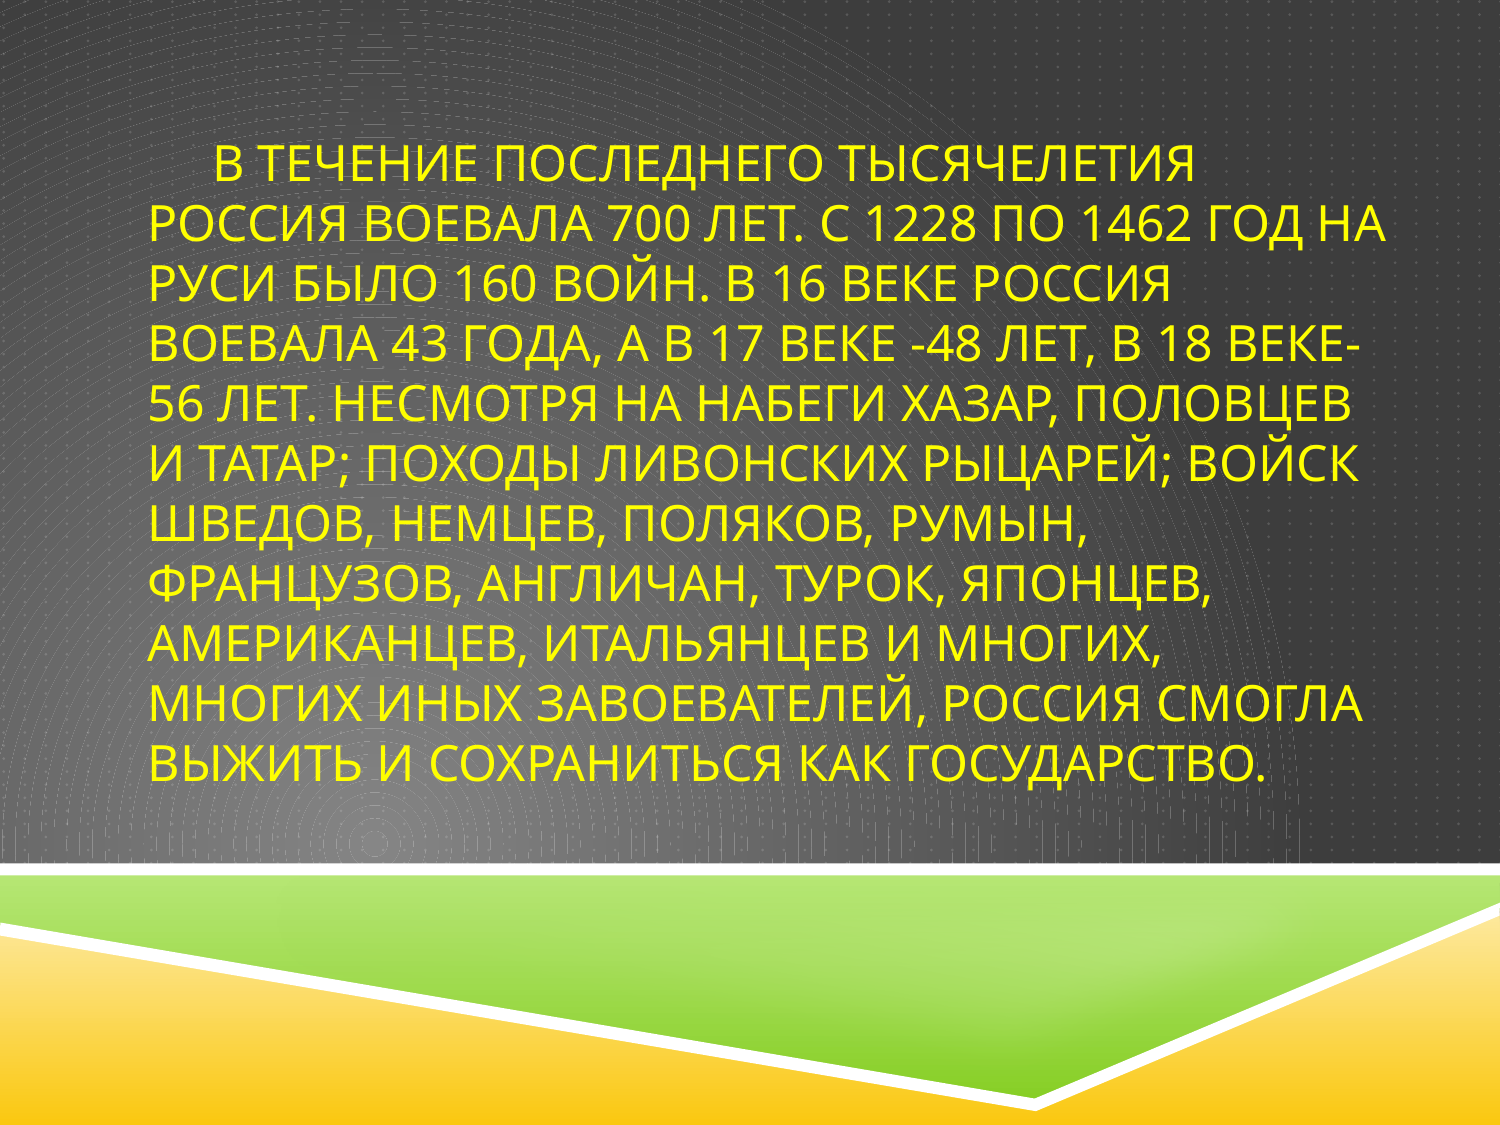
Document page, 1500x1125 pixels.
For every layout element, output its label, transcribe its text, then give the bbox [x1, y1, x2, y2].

title В течение последнего тысячелетия Россия воевала 700 лет. С 1228 по 1462 год на Руси было 160 войн. В 16 веке Россия воевала 43 года, а в 17 веке -48 лет, в 18 веке- 56 лет. Несмотря на набеги хазар, половцев и татар; походы ливонских рыцарей; войск шведов, немцев, поляков, румын, французов, англичан, турок, японцев, американцев, итальянцев и многих, многих иных завоевателей, Россия смогла выжить и сохраниться как государство. [147, 101, 1388, 799]
